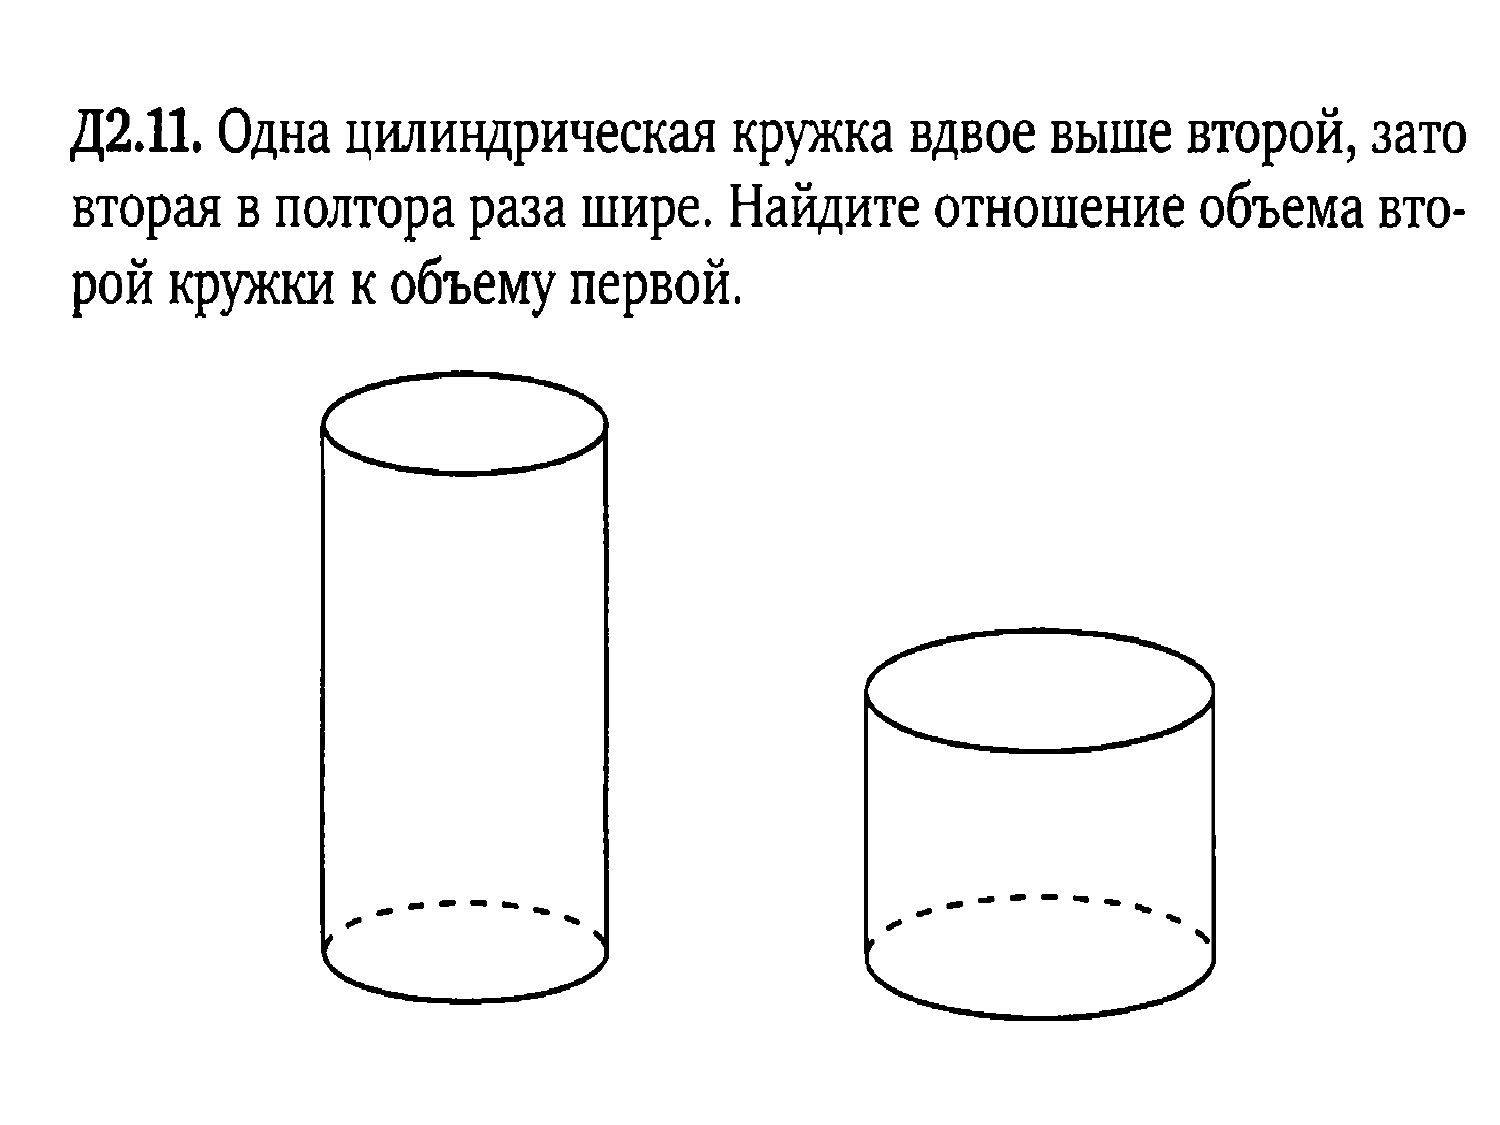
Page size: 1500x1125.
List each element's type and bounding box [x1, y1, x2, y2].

picture [41, 66, 1500, 1036]
